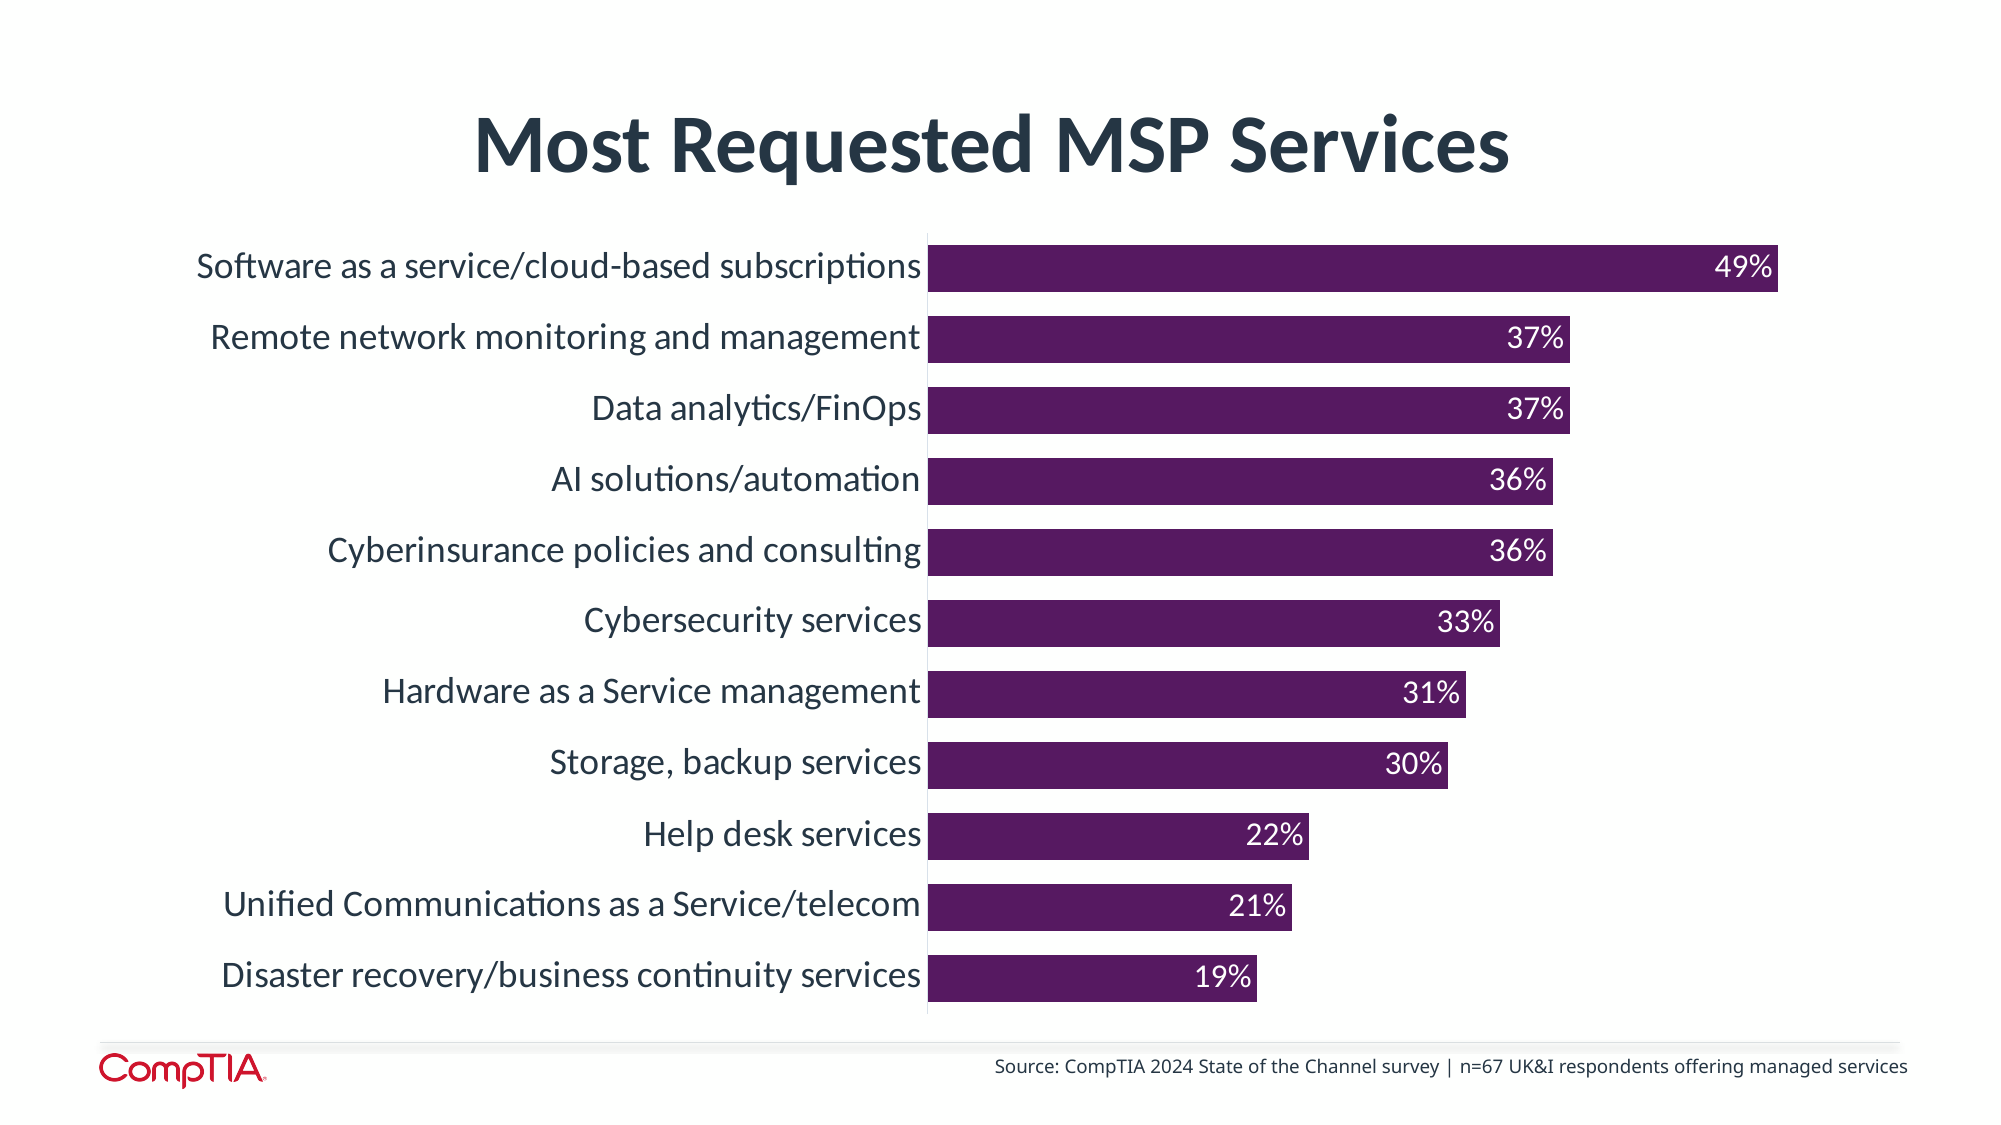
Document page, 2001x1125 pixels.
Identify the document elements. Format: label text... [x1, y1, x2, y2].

title Most Requested MSP Services [99, 45, 1900, 232]
text_box Source: CompTIA 2024 State of the Channel survey | n=67 UK&I respondents offering managed services [949, 1046, 1923, 1085]
picture [84, 1041, 282, 1096]
chart [99, 232, 1901, 1016]
